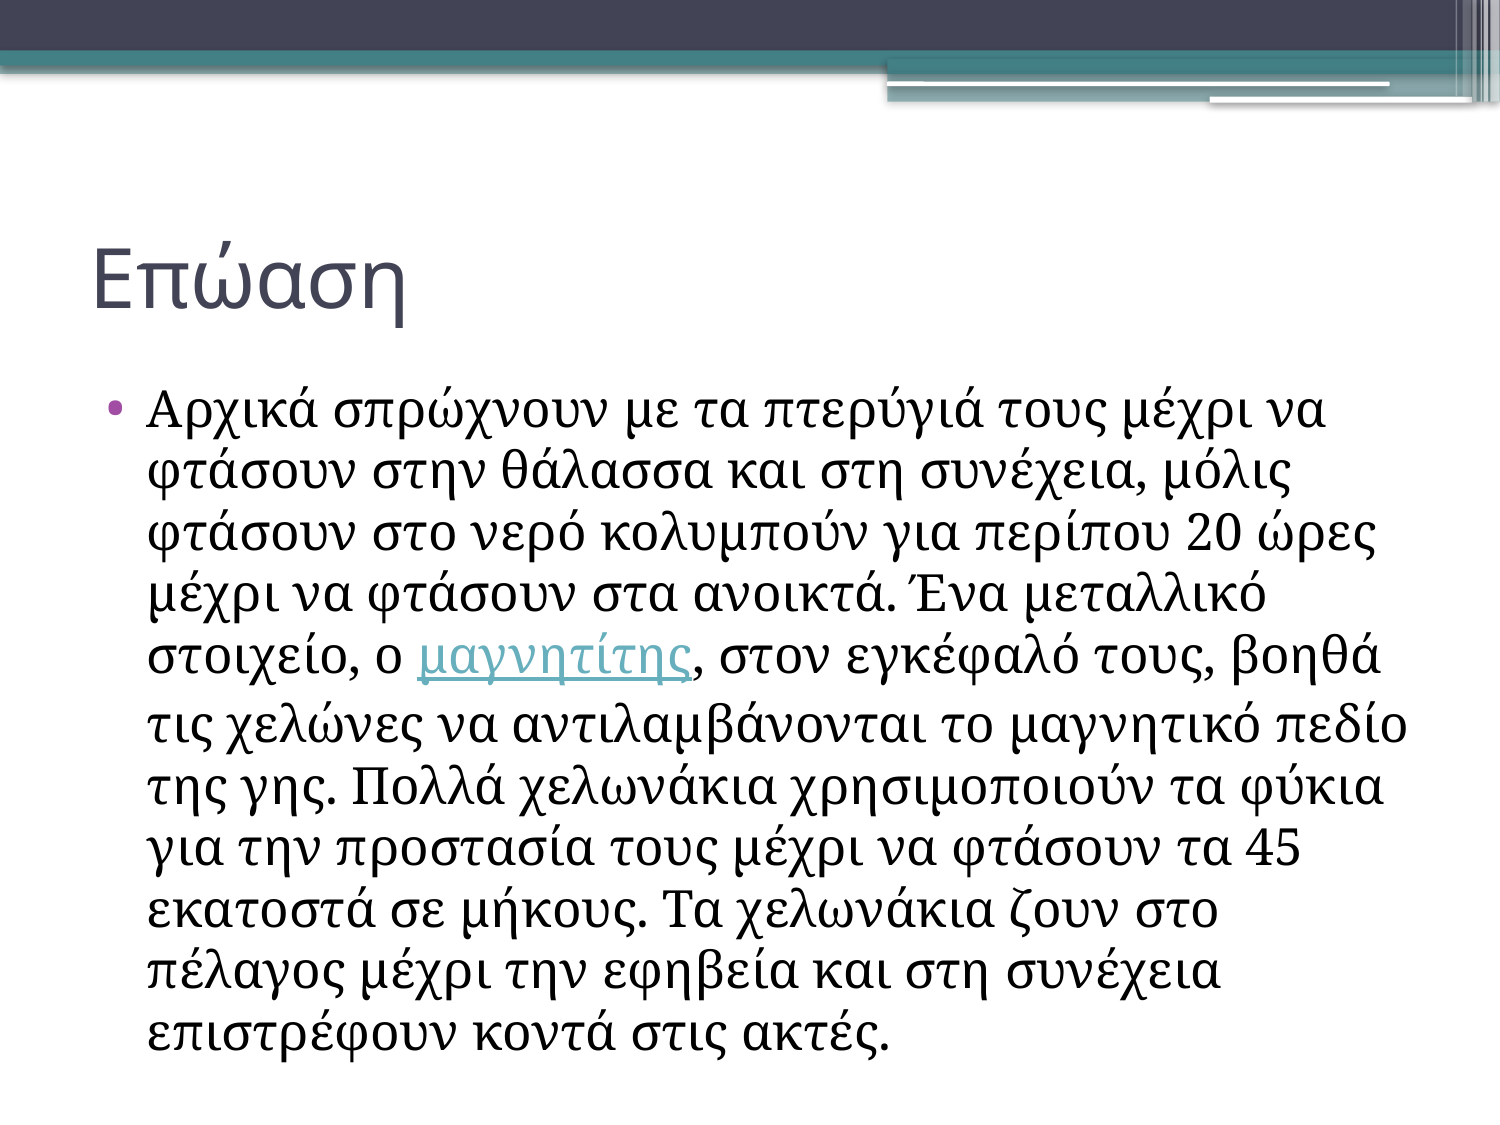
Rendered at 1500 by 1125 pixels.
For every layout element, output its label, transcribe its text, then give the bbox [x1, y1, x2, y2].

title Επώαση [75, 187, 1425, 363]
list Αρχικά σπρώχνουν με τα πτερύγιά τους μέχρι να φτάσουν στην θάλασσα και στη συνέχεια, μόλις φτάσουν στο νερό κολυμπούν για περίπου 20 ώρες μέχρι να φτάσουν στα ανοικτά. Ένα μεταλλικό στοιχείο, ο μαγνητίτης, στον εγκέφαλό τους, βοηθά τις χελώνες να αντιλαμβάνονται το μαγνητικό πεδίο της γης. Πολλά χελωνάκια χρησιμοποιούν τα φύκια για την προστασία τους μέχρι να φτάσουν τα 45 εκατοστά σε μήκους. Τα χελωνάκια ζουν στο πέλαγος μέχρι την εφηβεία και στη συνέχεια επιστρέφουν κοντά στις ακτές. [75, 368, 1425, 1079]
